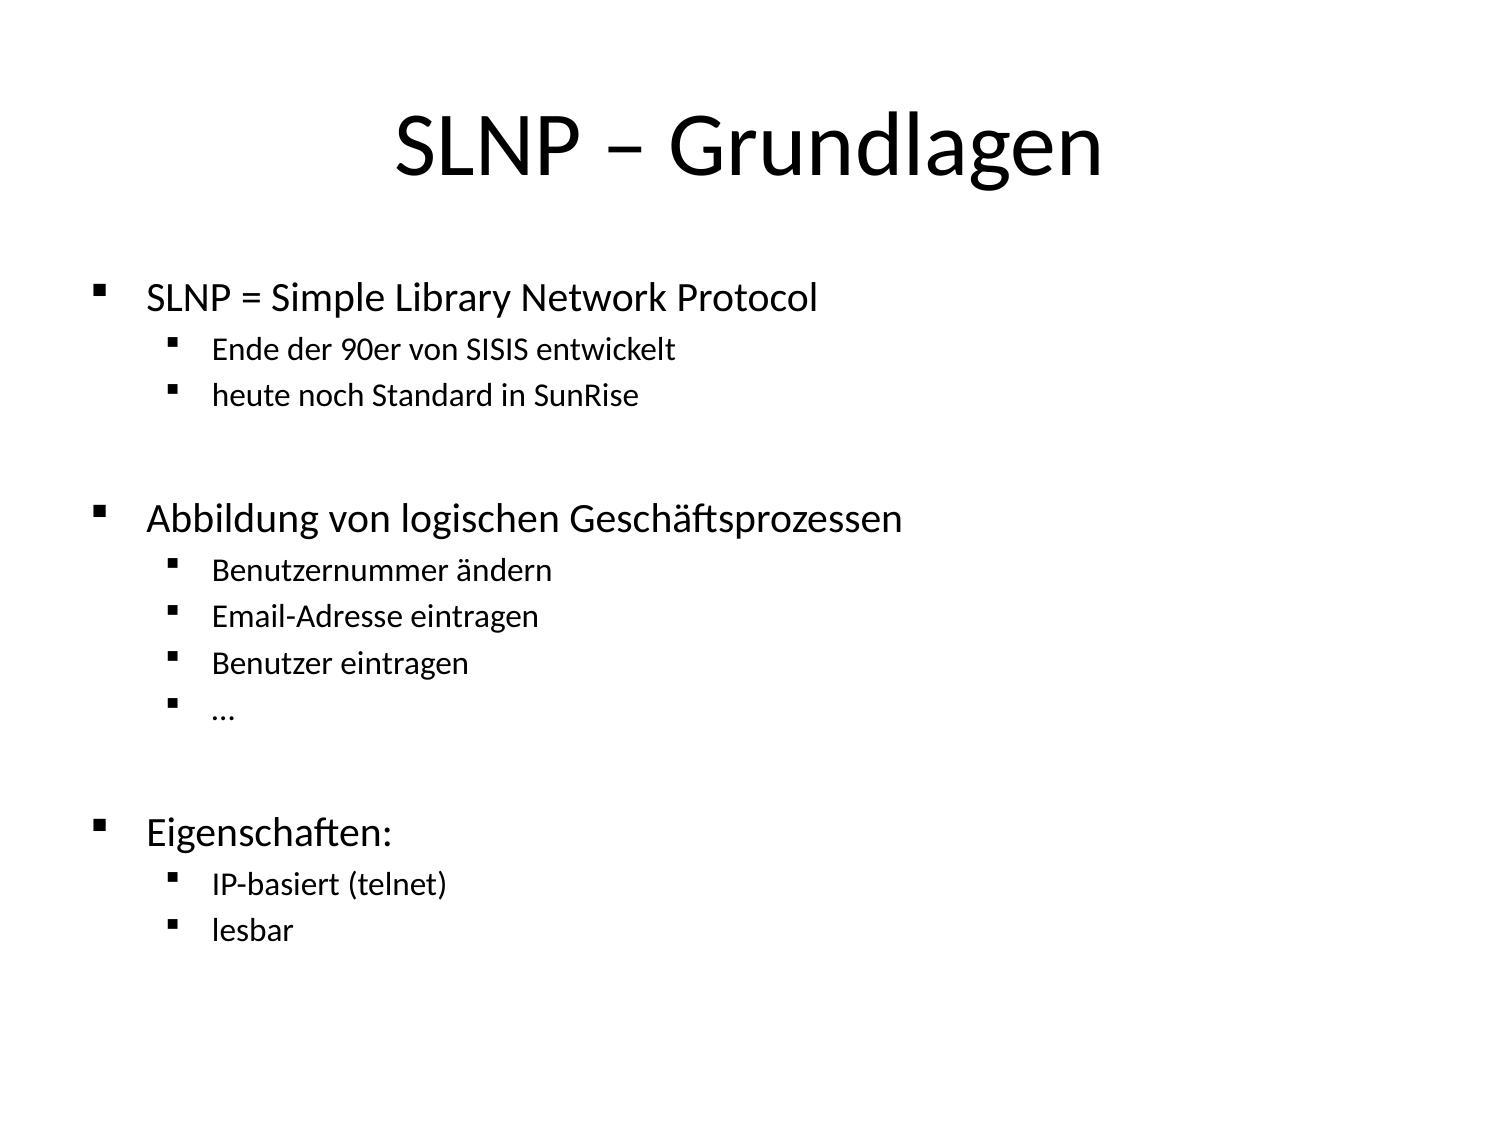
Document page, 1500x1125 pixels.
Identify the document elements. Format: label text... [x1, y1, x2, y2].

list SLNP = Simple Library Network Protocol Ende der 90er von SISIS entwickelt heute noch Standard in SunRise Abbildung von logischen Geschäftsprozessen Benutzernummer ändern Email-Adresse eintragen Benutzer eintragen … Eigenschaften: IP-basiert (telnet) lesbar [75, 262, 1425, 1005]
title SLNP – Grundlagen [75, 45, 1425, 233]
